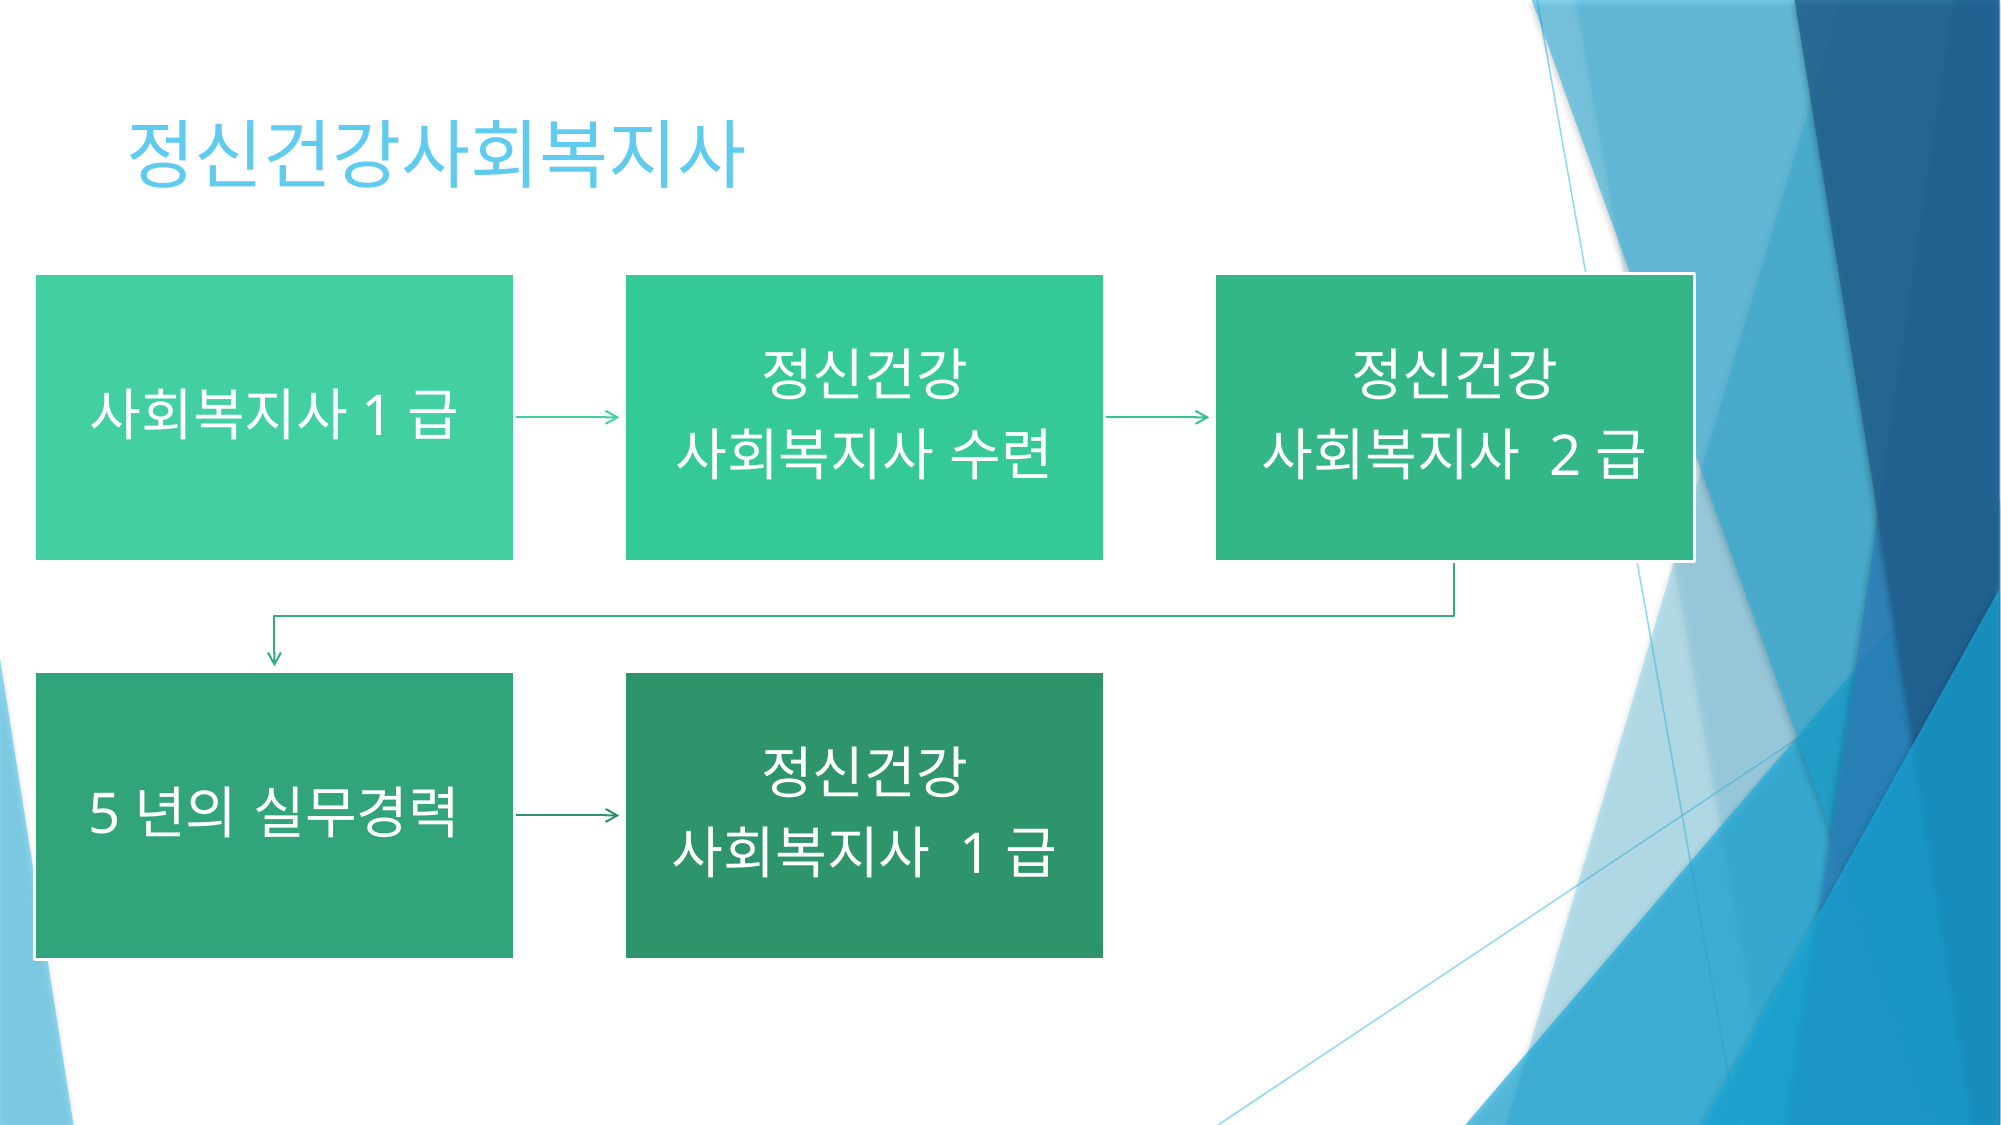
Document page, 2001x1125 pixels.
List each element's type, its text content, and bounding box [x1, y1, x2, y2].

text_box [32, 229, 1697, 1004]
title 정신건강사회복지사 [111, 99, 1522, 226]
